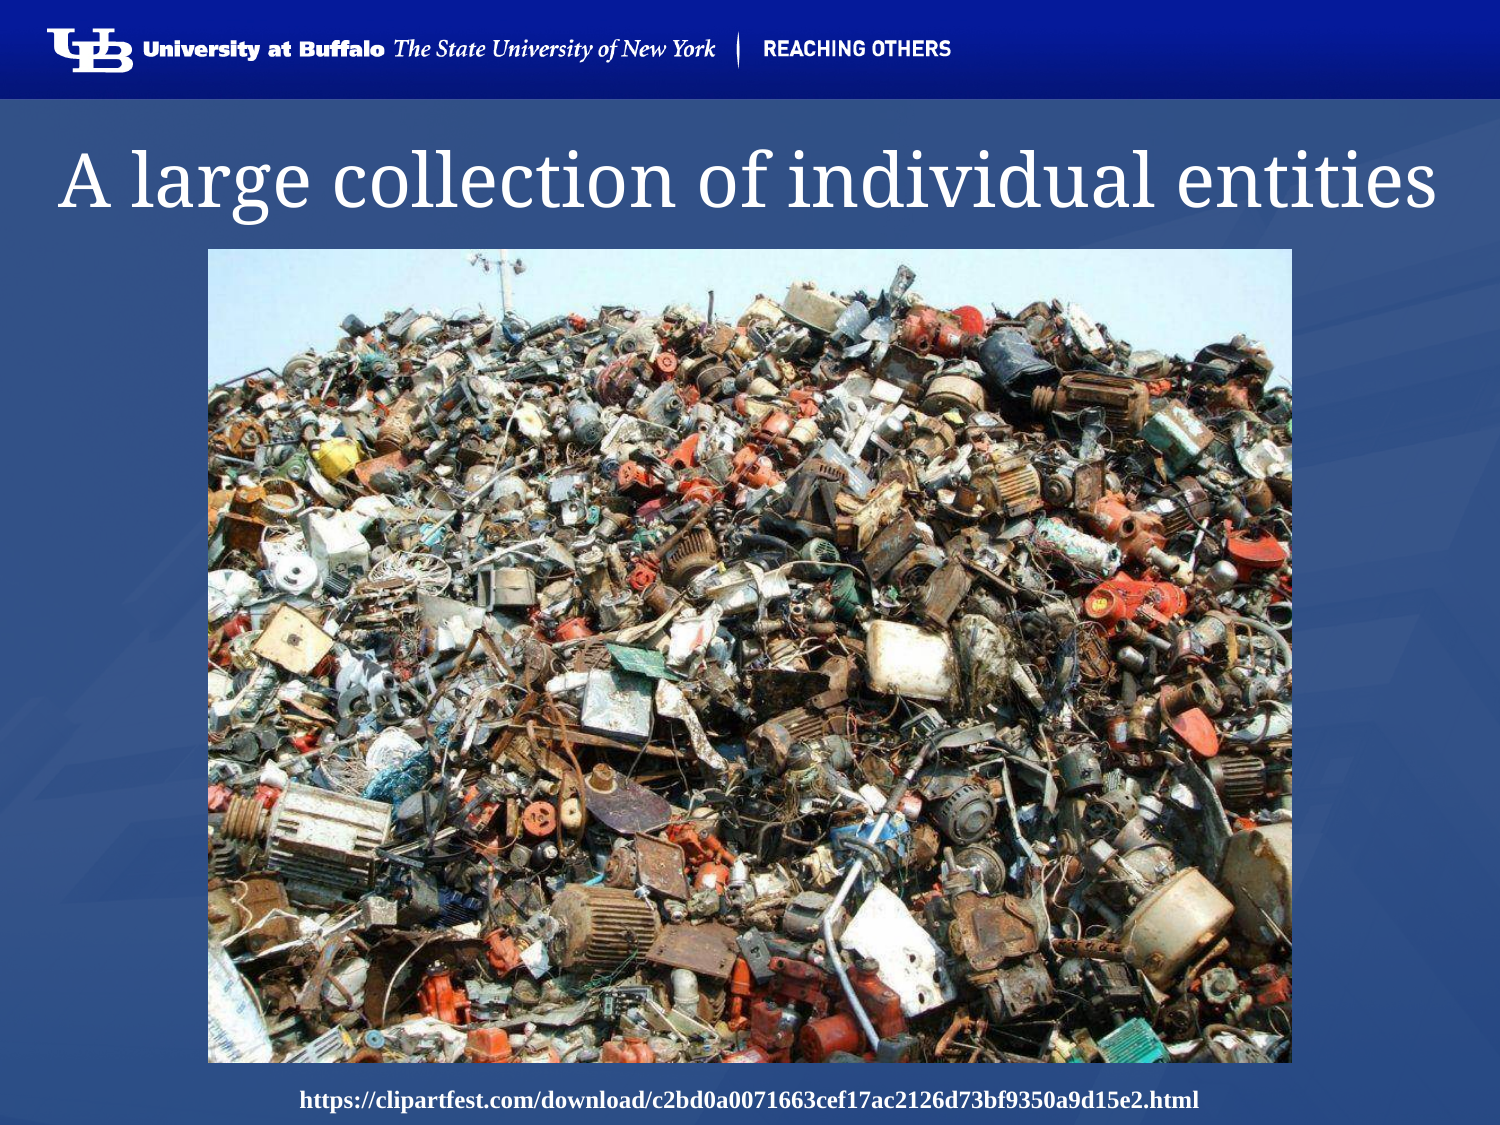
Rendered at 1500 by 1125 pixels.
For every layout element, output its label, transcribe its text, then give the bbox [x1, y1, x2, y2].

text_box https://clipartfest.com/download/c2bd0a0071663cef17ac2126d73bf9350a9d15e2.html [226, 1076, 1274, 1121]
picture [0, 0, 1500, 99]
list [208, 249, 1292, 1063]
title A large collection of individual entities [37, 125, 1463, 250]
